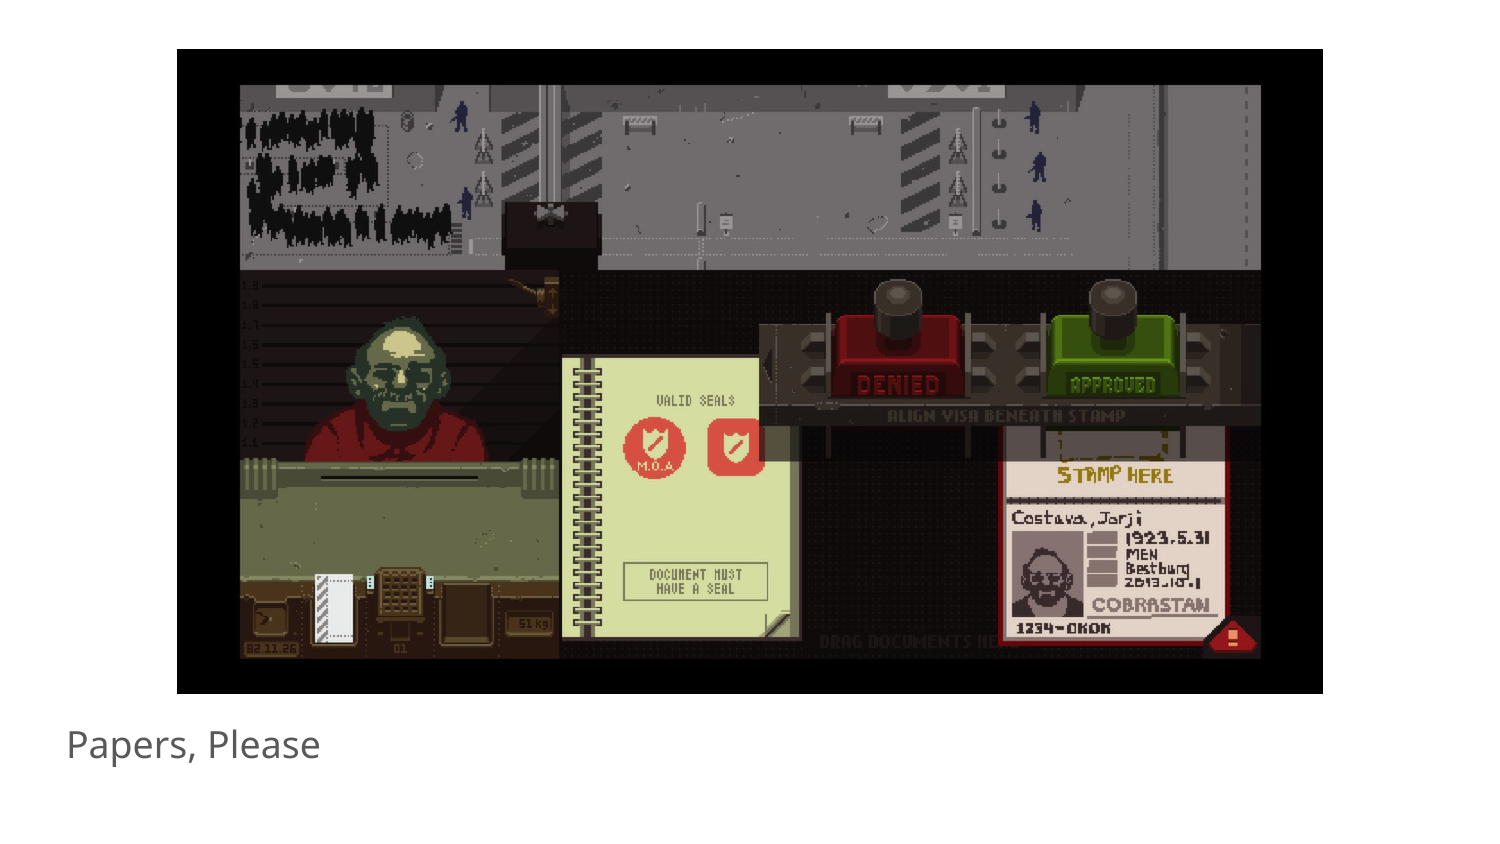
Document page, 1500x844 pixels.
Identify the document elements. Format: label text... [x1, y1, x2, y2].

picture [177, 49, 1323, 695]
list Papers, Please [51, 694, 1036, 794]
